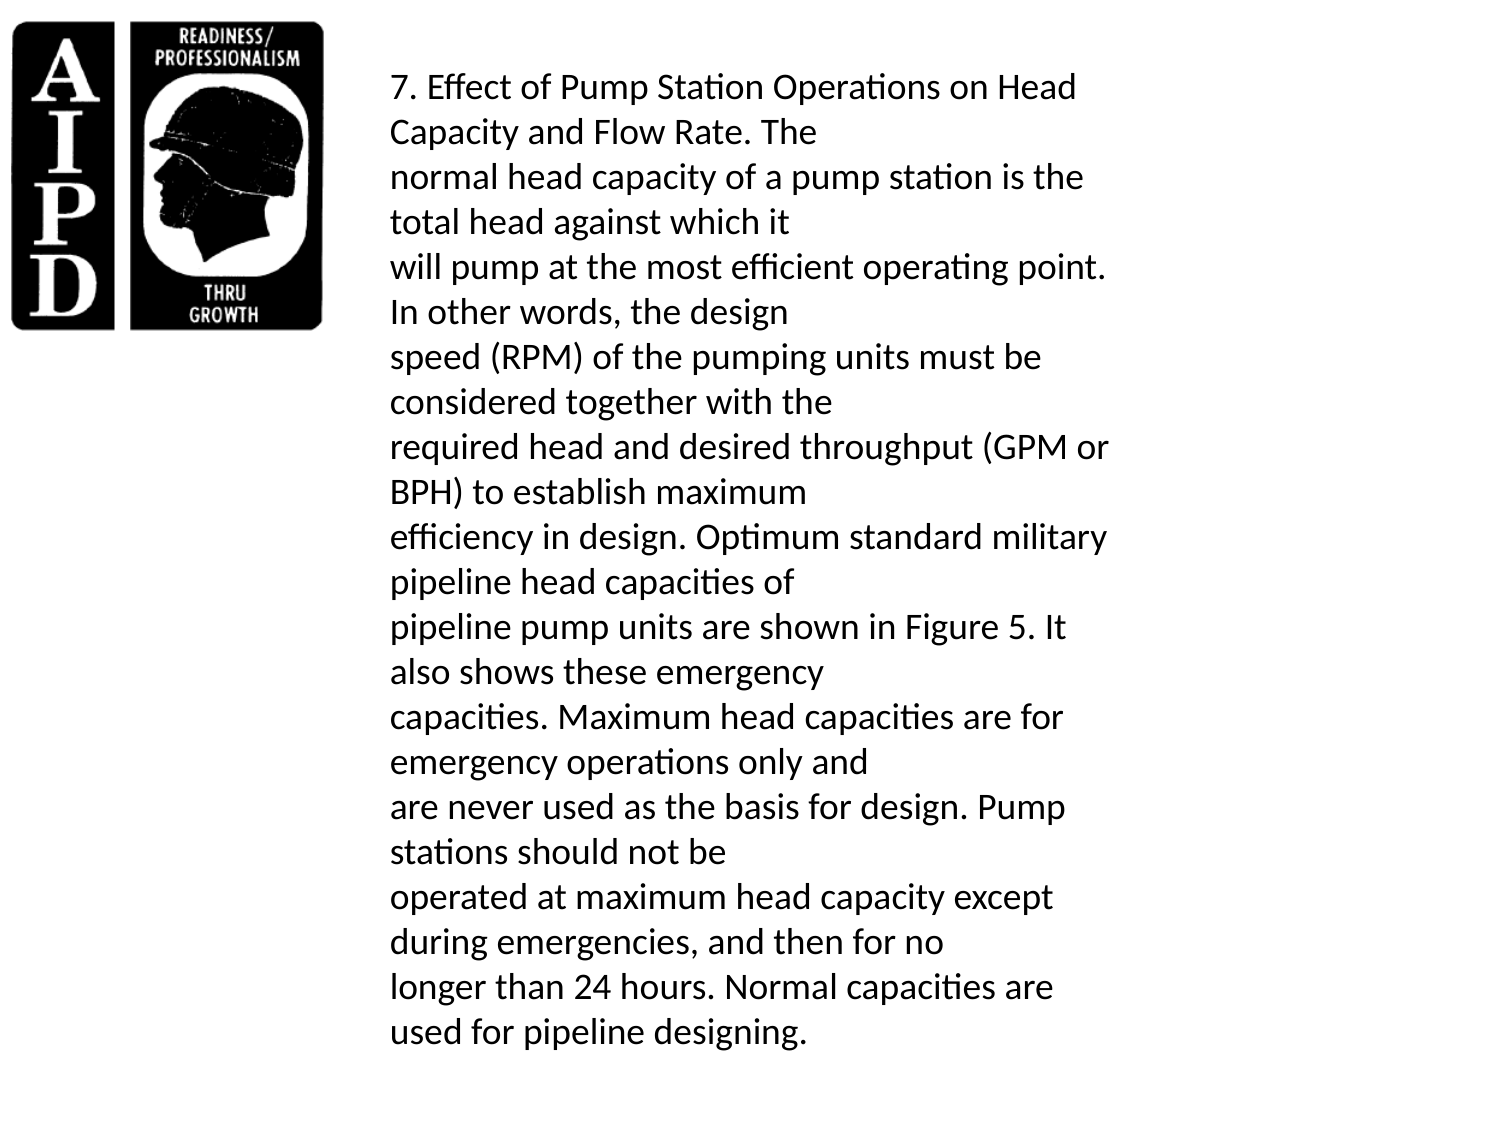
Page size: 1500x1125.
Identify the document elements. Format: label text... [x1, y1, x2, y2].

text_box 7. Effect of Pump Station Operations on Head Capacity and Flow Rate. The normal head capacity of a pump station is the total head against which it will pump at the most efficient operating point. In other words, the design speed (RPM) of the pumping units must be considered together with the required head and desired throughput (GPM or BPH) to establish maximum efficiency in design. Optimum standard military pipeline head capacities of pipeline pump units are shown in Figure 5. It also shows these emergency capacities. Maximum head capacities are for emergency operations only and are never used as the basis for design. Pump stations should not be operated at maximum head capacity except during emergencies, and then for no longer than 24 hours. Normal capacities are used for pipeline designing. [374, 55, 1125, 1060]
picture [0, 12, 343, 338]
